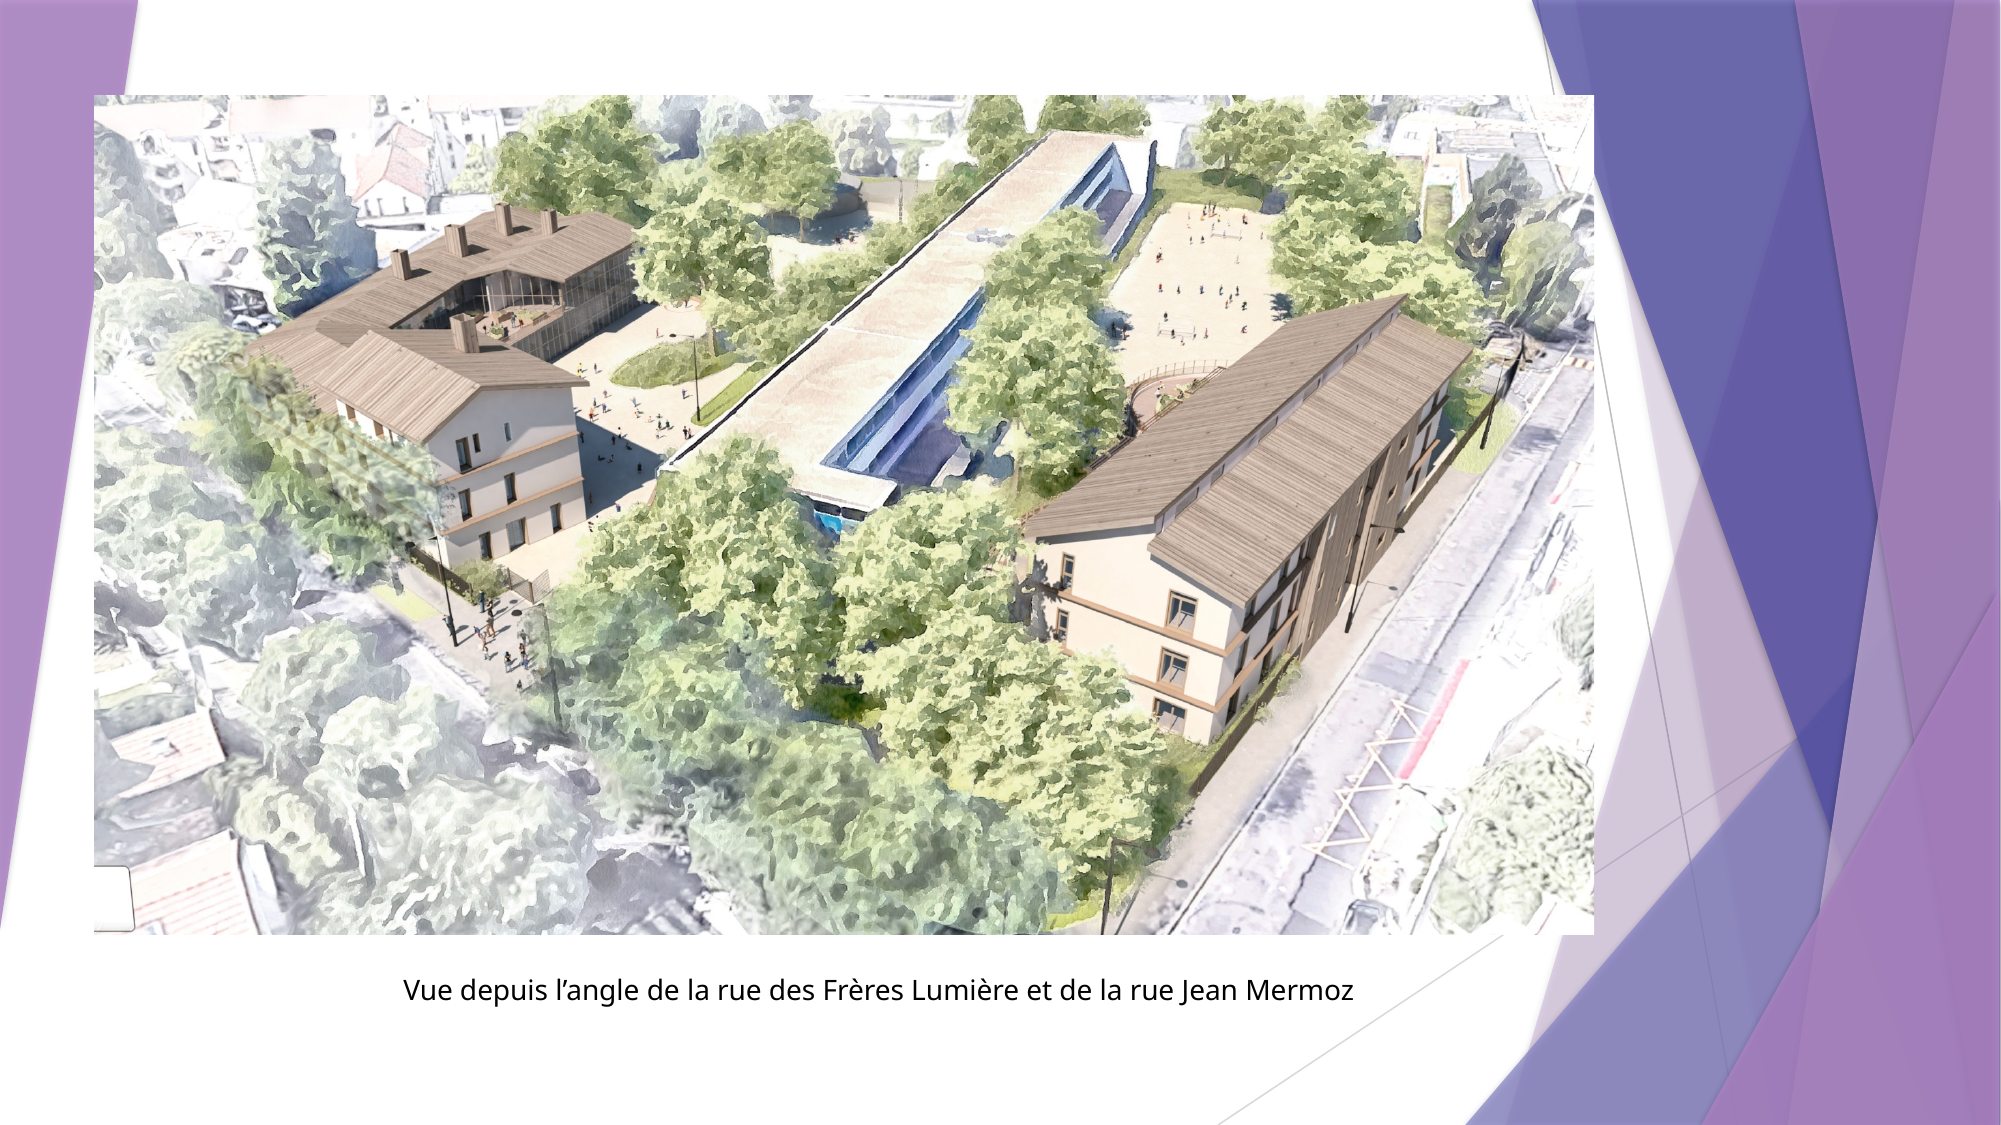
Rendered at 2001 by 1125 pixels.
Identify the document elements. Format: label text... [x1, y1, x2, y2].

text_box Vue depuis l’angle de la rue des Frères Lumière et de la rue Jean Mermoz [388, 965, 1560, 1014]
picture [93, 95, 1595, 936]
